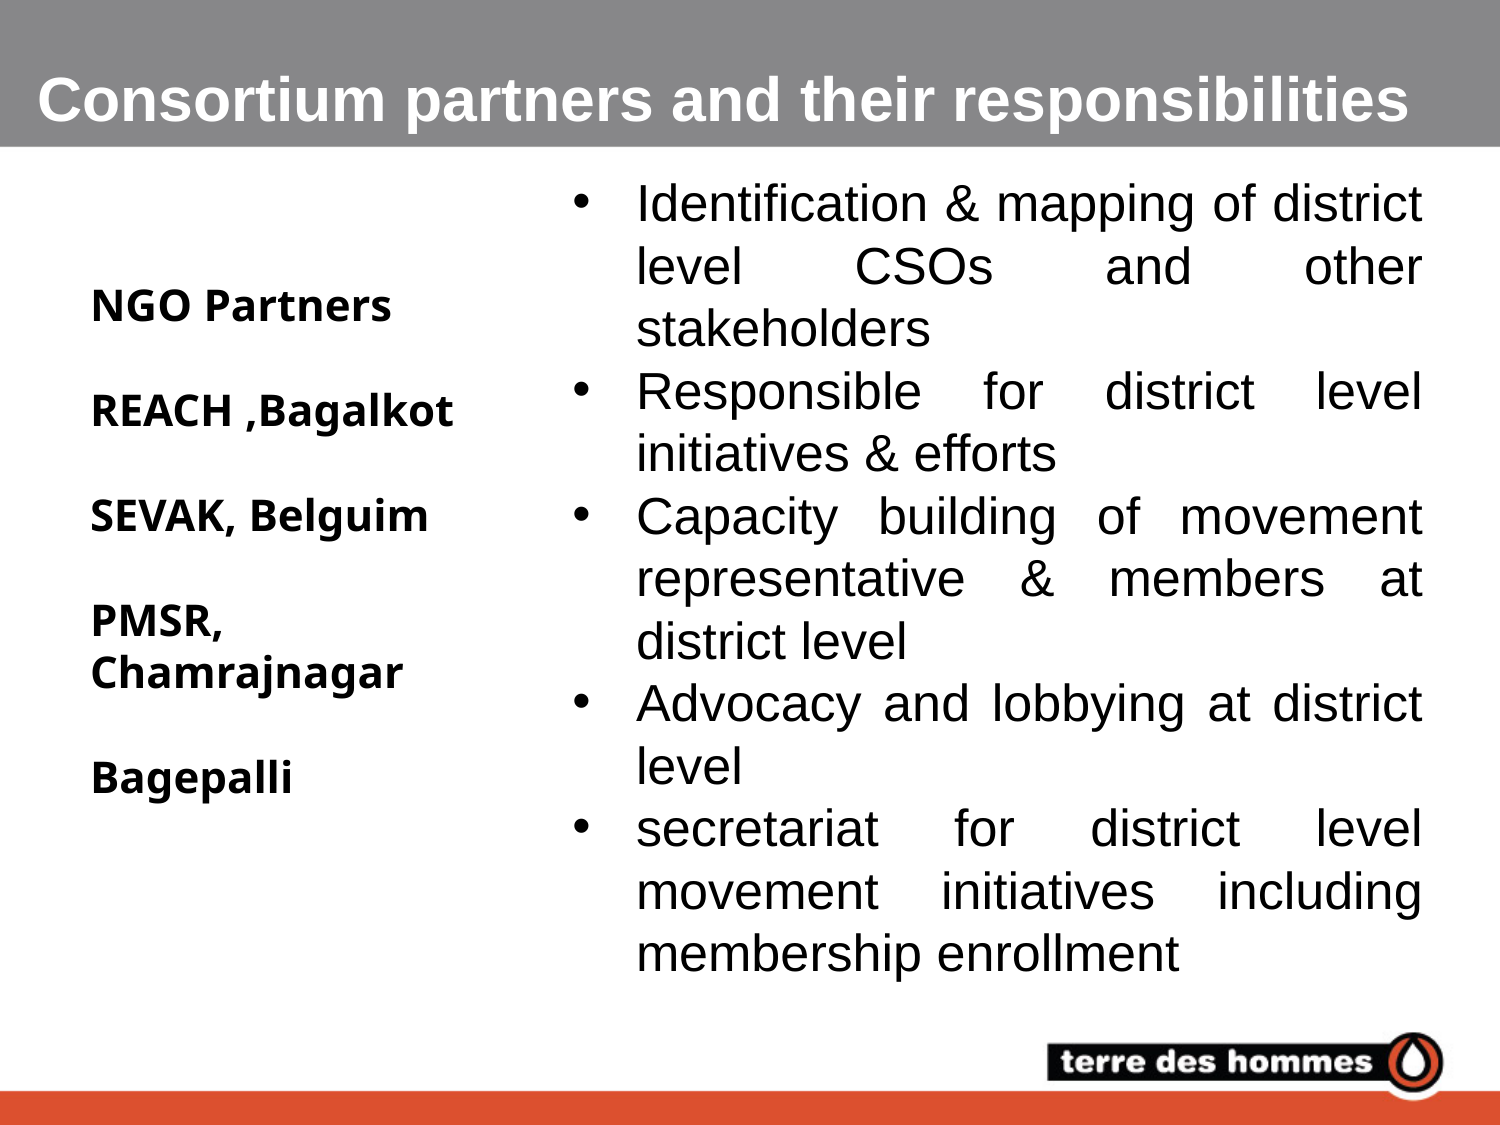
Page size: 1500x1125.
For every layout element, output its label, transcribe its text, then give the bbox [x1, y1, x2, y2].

title Consortium partners and their responsibilities [22, 0, 1471, 188]
list NGO Partners REACH ,Bagalkot SEVAK, Belguim PMSR, Chamrajnagar Bagepalli [75, 262, 546, 790]
list Identification & mapping of district level CSOs and other stakeholders Responsible for district level initiatives & efforts Capacity building of movement representative & members at district level Advocacy and lobbying at district level secretariat for district level movement initiatives including membership enrollment [546, 188, 1439, 1037]
picture [0, 0, 1500, 1125]
